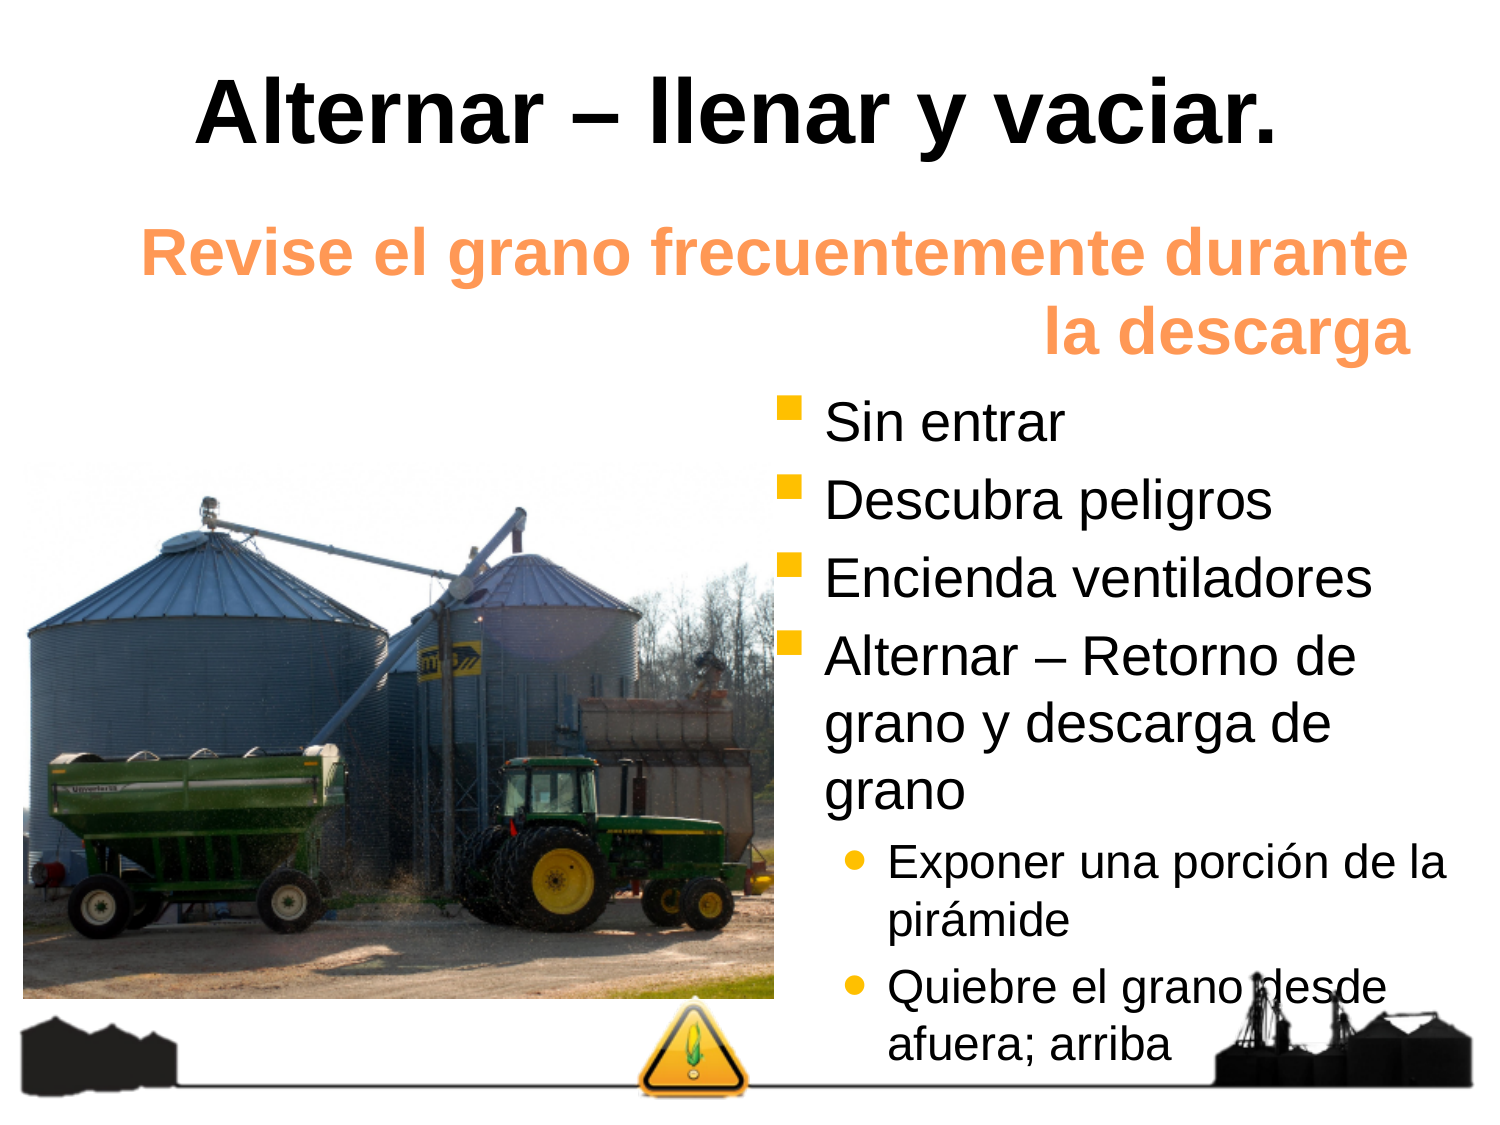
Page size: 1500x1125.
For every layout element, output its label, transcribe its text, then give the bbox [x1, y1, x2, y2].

text_box Revise el grano frecuentemente durante la descarga [74, 200, 1425, 376]
title Alternar – llenar y vaciar. [49, 13, 1450, 201]
list Sin entrar Descubra peligros Encienda ventiladores Alternar – Retorno de grano y descarga de grano Exponer una porción de la pirámide Quiebre el grano desde afuera; arriba [755, 377, 1500, 944]
picture [0, 462, 1500, 1125]
